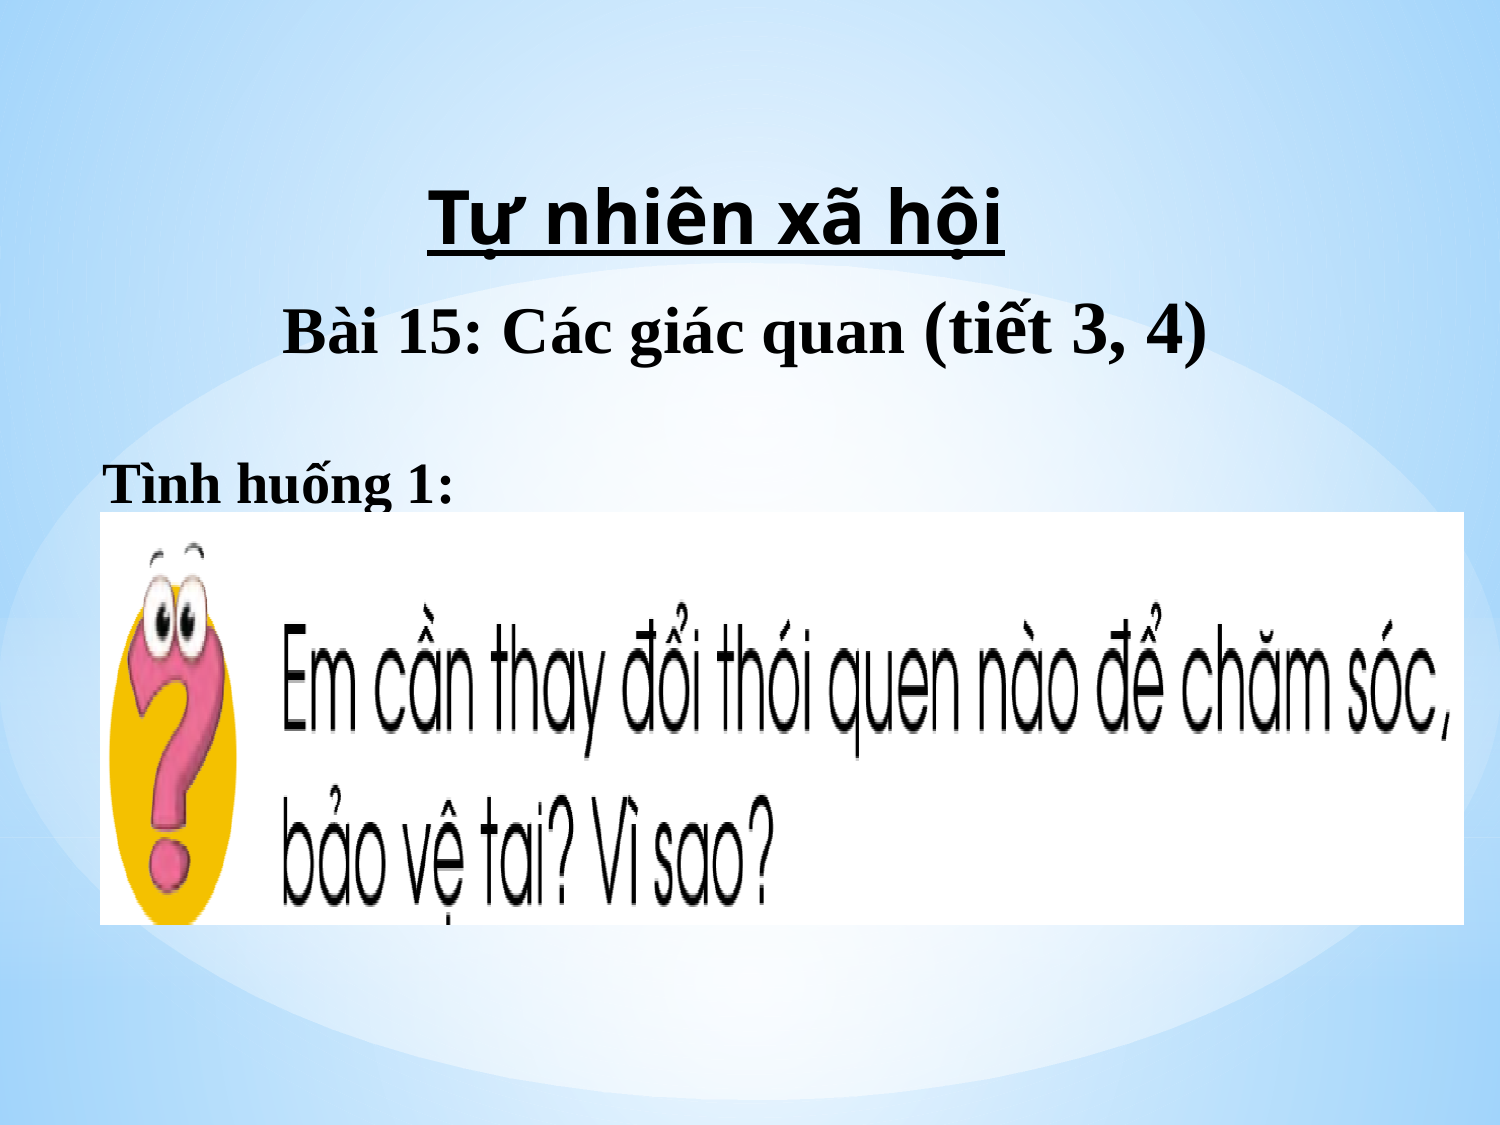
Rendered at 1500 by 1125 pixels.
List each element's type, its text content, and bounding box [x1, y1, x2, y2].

text_box Bài 15: Các giác quan (tiết 3, 4) [268, 271, 1350, 376]
text_box Tình huống 1: Em đang ngồi đọc truyện thì một bạn khác đến hét to vào tai. Em sẽ nói gì với bạn? [87, 437, 1325, 663]
picture [100, 512, 1464, 926]
text_box Tự nhiên xã hội [412, 162, 1063, 268]
